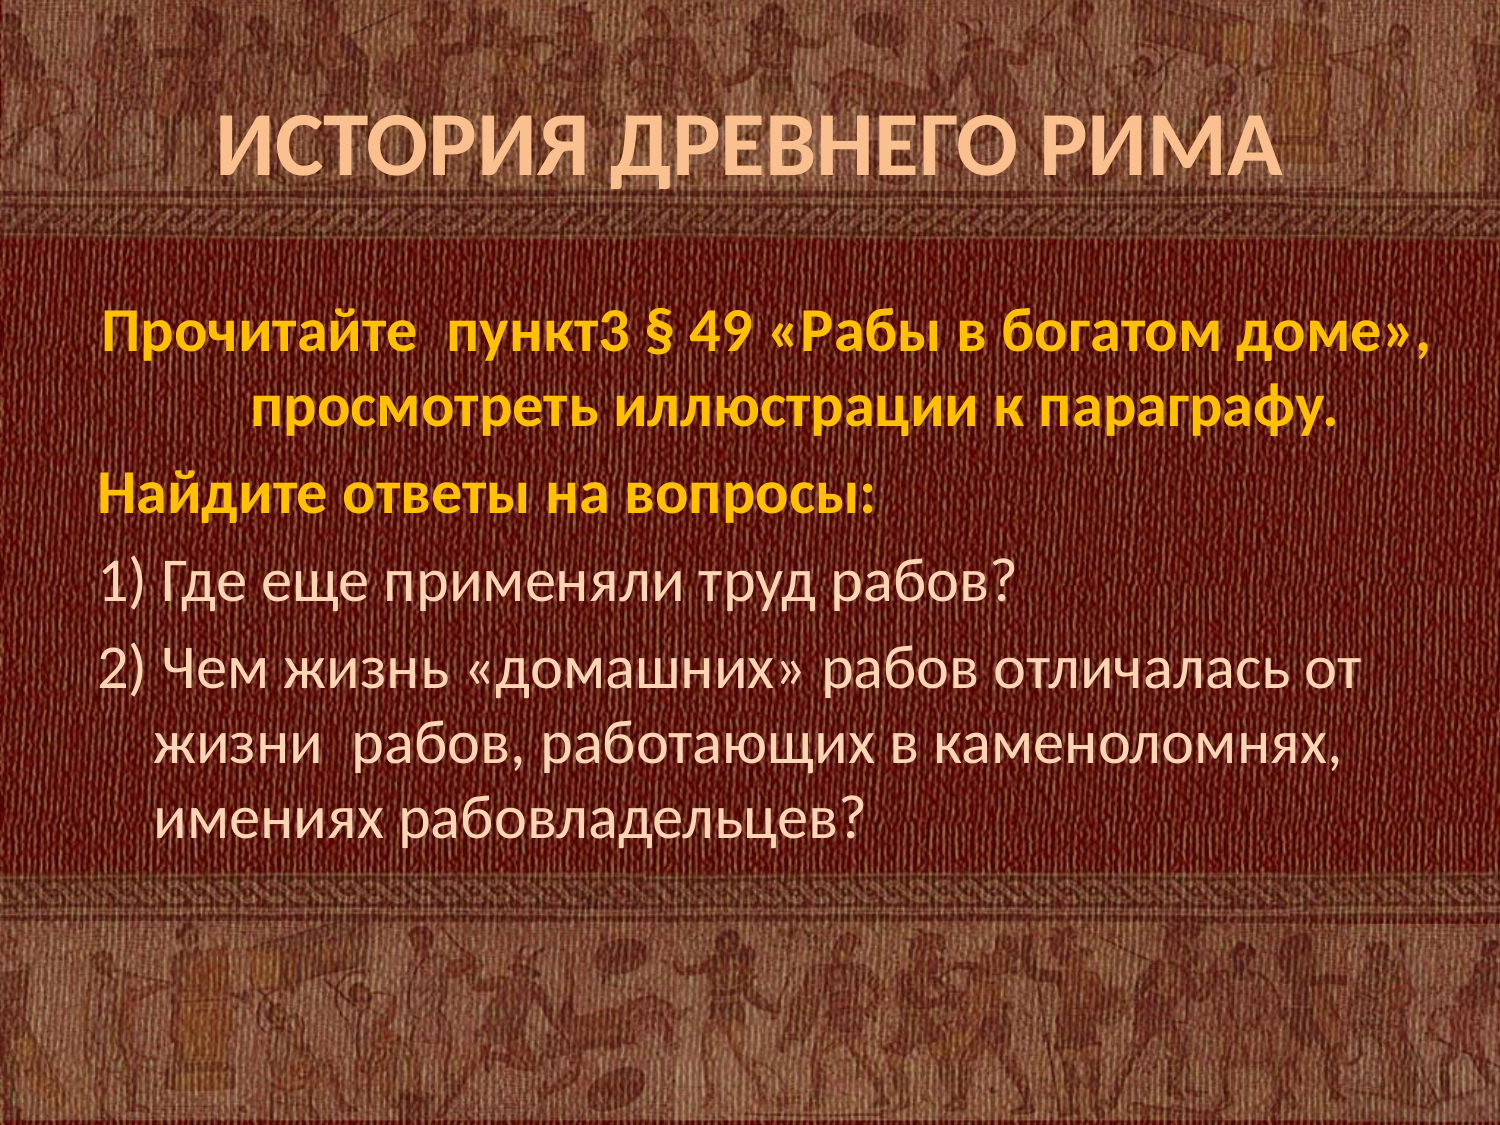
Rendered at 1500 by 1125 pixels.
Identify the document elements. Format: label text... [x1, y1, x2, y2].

picture [0, 0, 1500, 1125]
title ИСТОРИЯ ДРЕВНЕГО РИМА [74, 44, 1426, 233]
list Прочитайте пункт3 § 49 «Рабы в богатом доме», просмотреть иллюстрации к параграфу. Найдите ответы на вопросы: 1) Где еще применяли труд рабов? 2) Чем жизнь «домашних» рабов отличалась от жизни рабов, работающих в каменоломнях, имениях рабовладельцев? [81, 281, 1454, 927]
